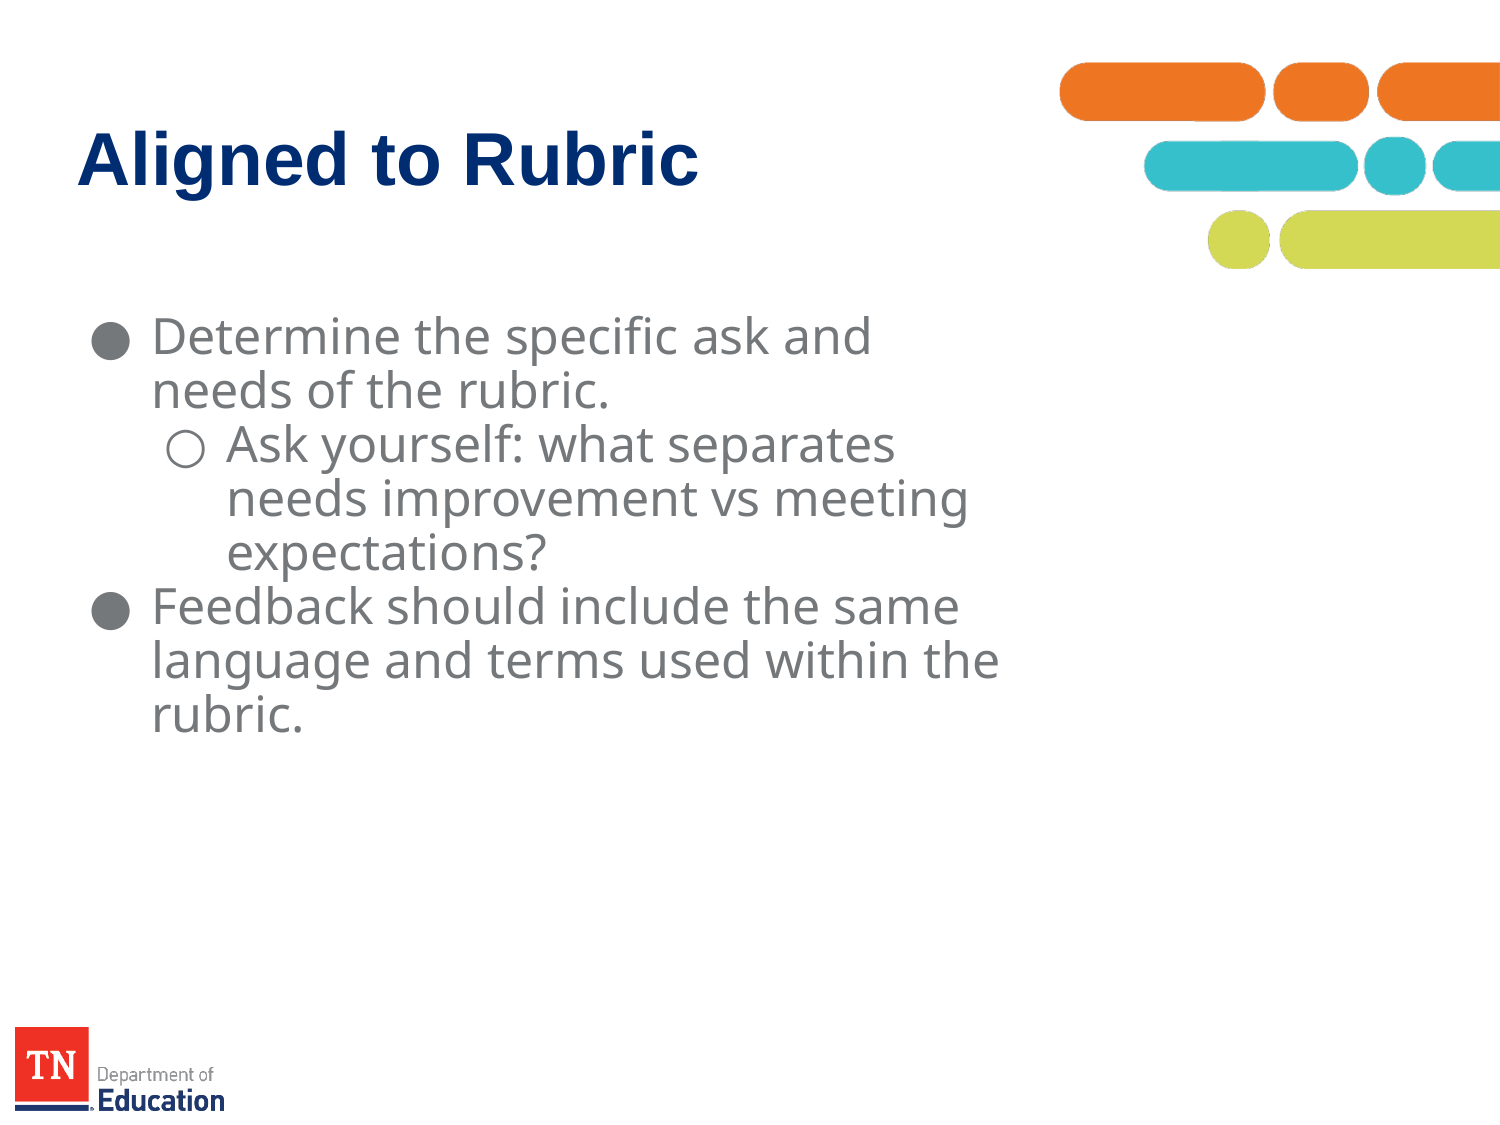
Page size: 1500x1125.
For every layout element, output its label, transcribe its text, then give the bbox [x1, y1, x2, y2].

picture [1060, 63, 1500, 269]
picture [15, 1027, 224, 1111]
title Aligned to Rubric [68, 59, 1023, 263]
list Determine the specific ask and needs of the rubric. Ask yourself: what separates needs improvement vs meeting expectations? Feedback should include the same language and terms used within the rubric. [68, 303, 1023, 979]
